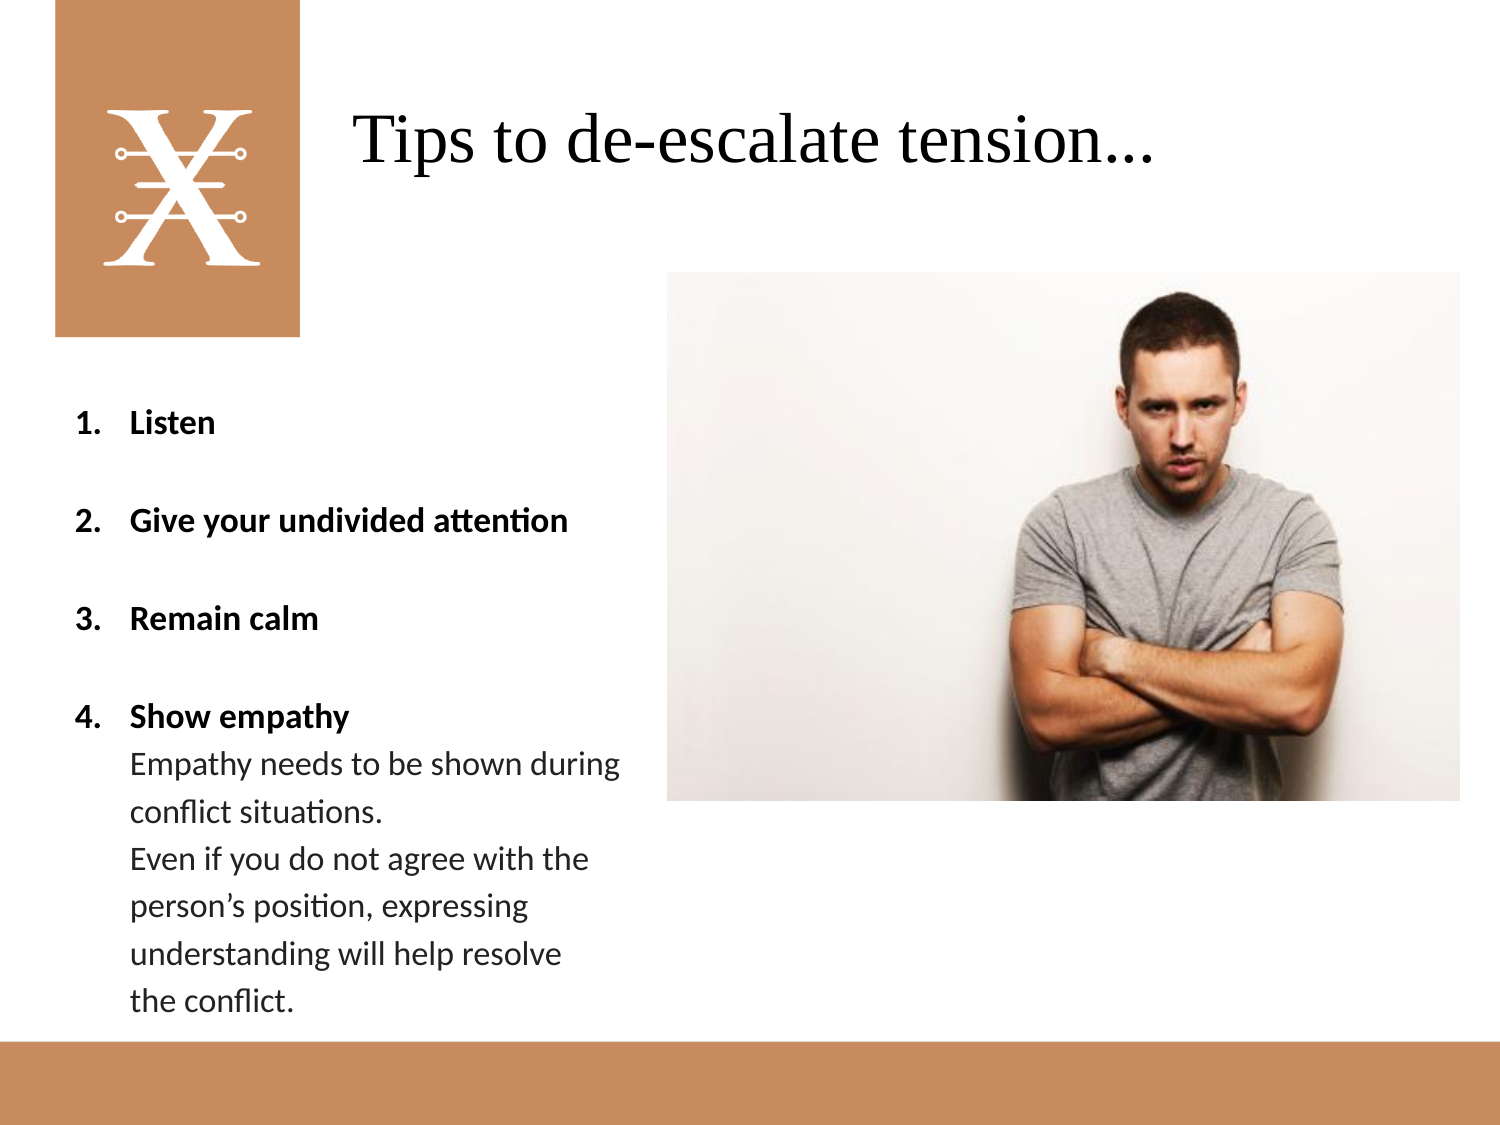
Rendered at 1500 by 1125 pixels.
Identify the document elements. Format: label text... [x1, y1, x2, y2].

title Tips to de-escalate tension... [337, 30, 1399, 248]
picture [0, 0, 1500, 1125]
text_box Listen Give your undivided attention Remain calm Show empathy Empathy needs to be shown during conflict situations. Even if you do not agree with the person’s position, expressing understanding will help resolve the conflict. [40, 335, 703, 1019]
